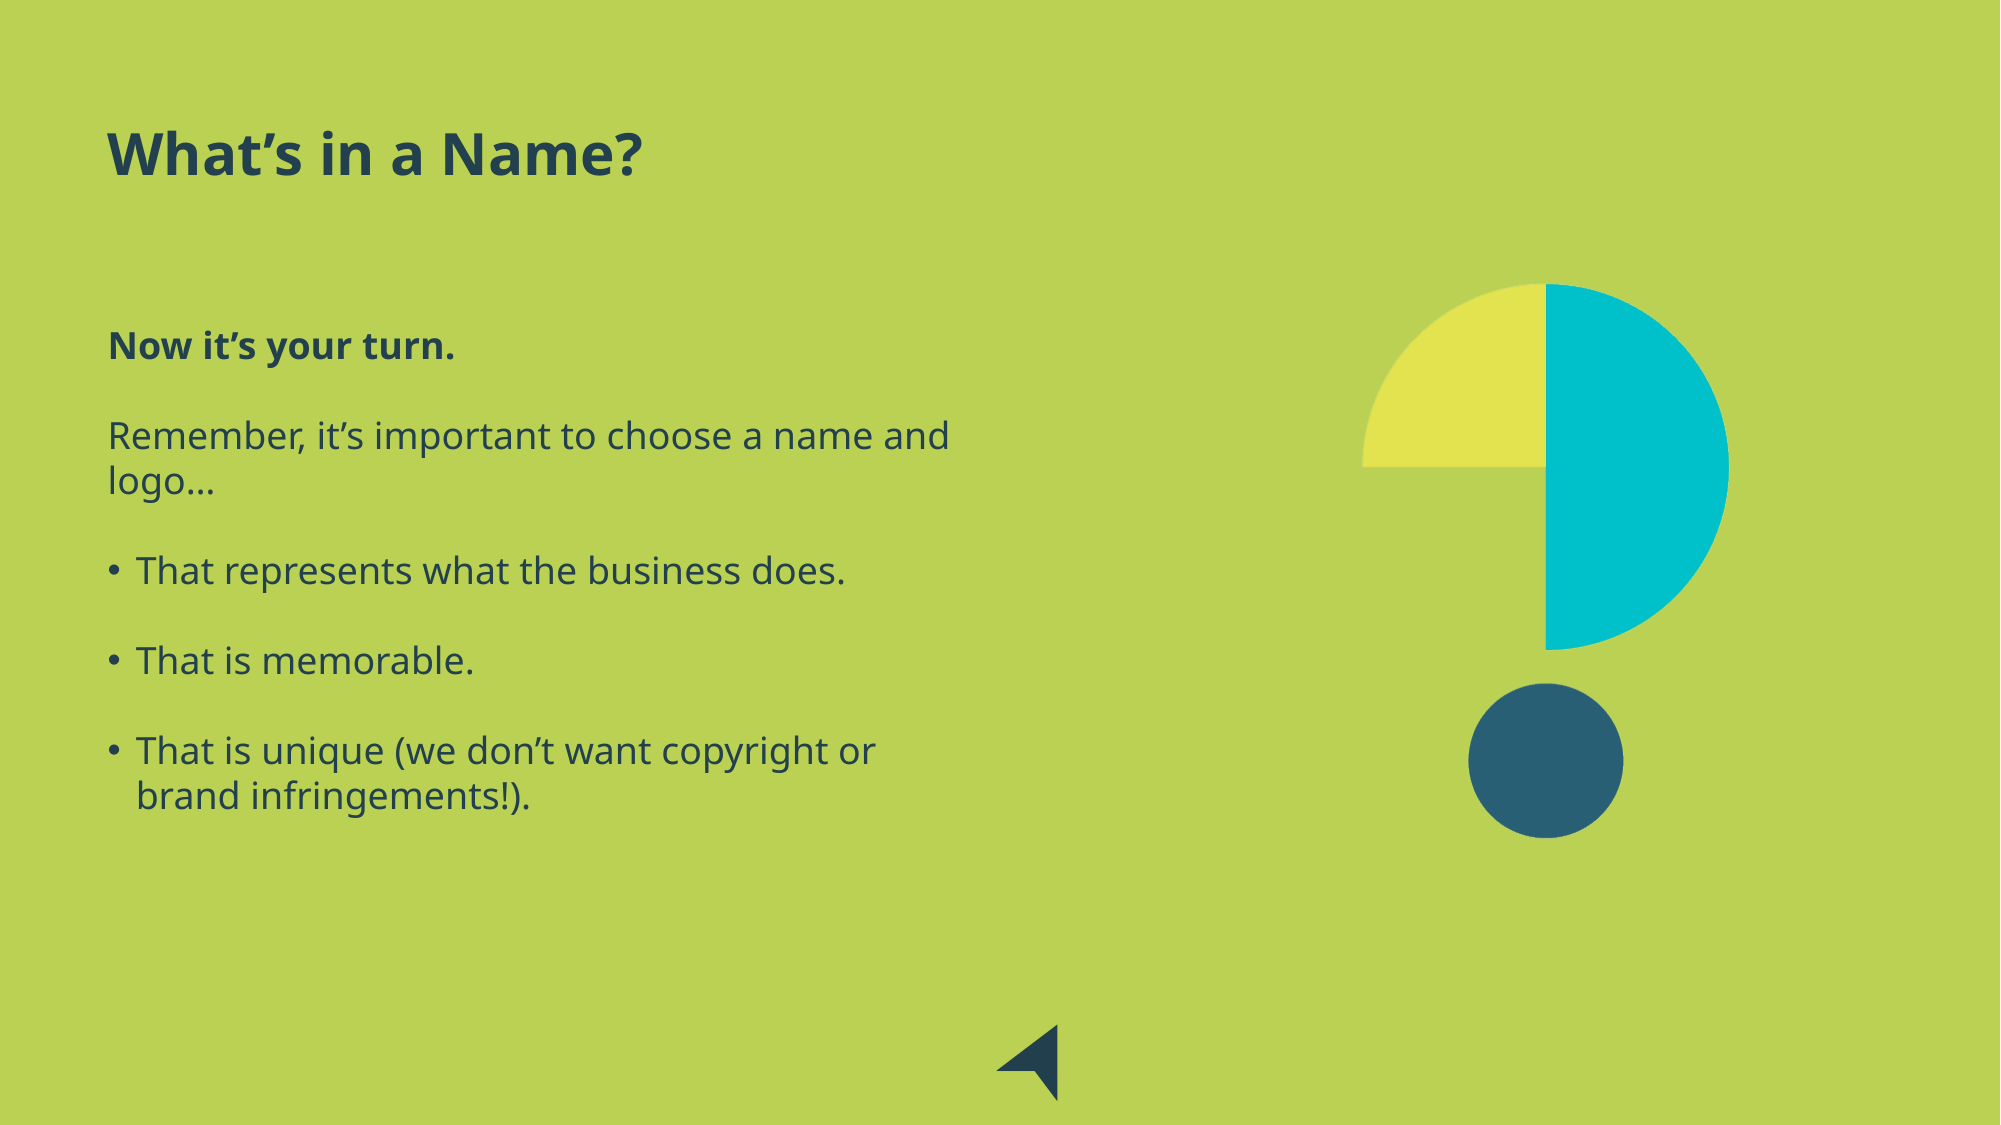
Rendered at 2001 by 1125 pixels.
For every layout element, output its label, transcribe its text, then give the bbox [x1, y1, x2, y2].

title What’s in a Name? [93, 109, 996, 228]
picture [1096, 0, 2000, 1125]
list Now it’s your turn. Remember, it’s important to choose a name and logo… That represents what the business does. That is memorable. That is unique (we don’t want copyright or brand infringements!). [93, 314, 996, 747]
